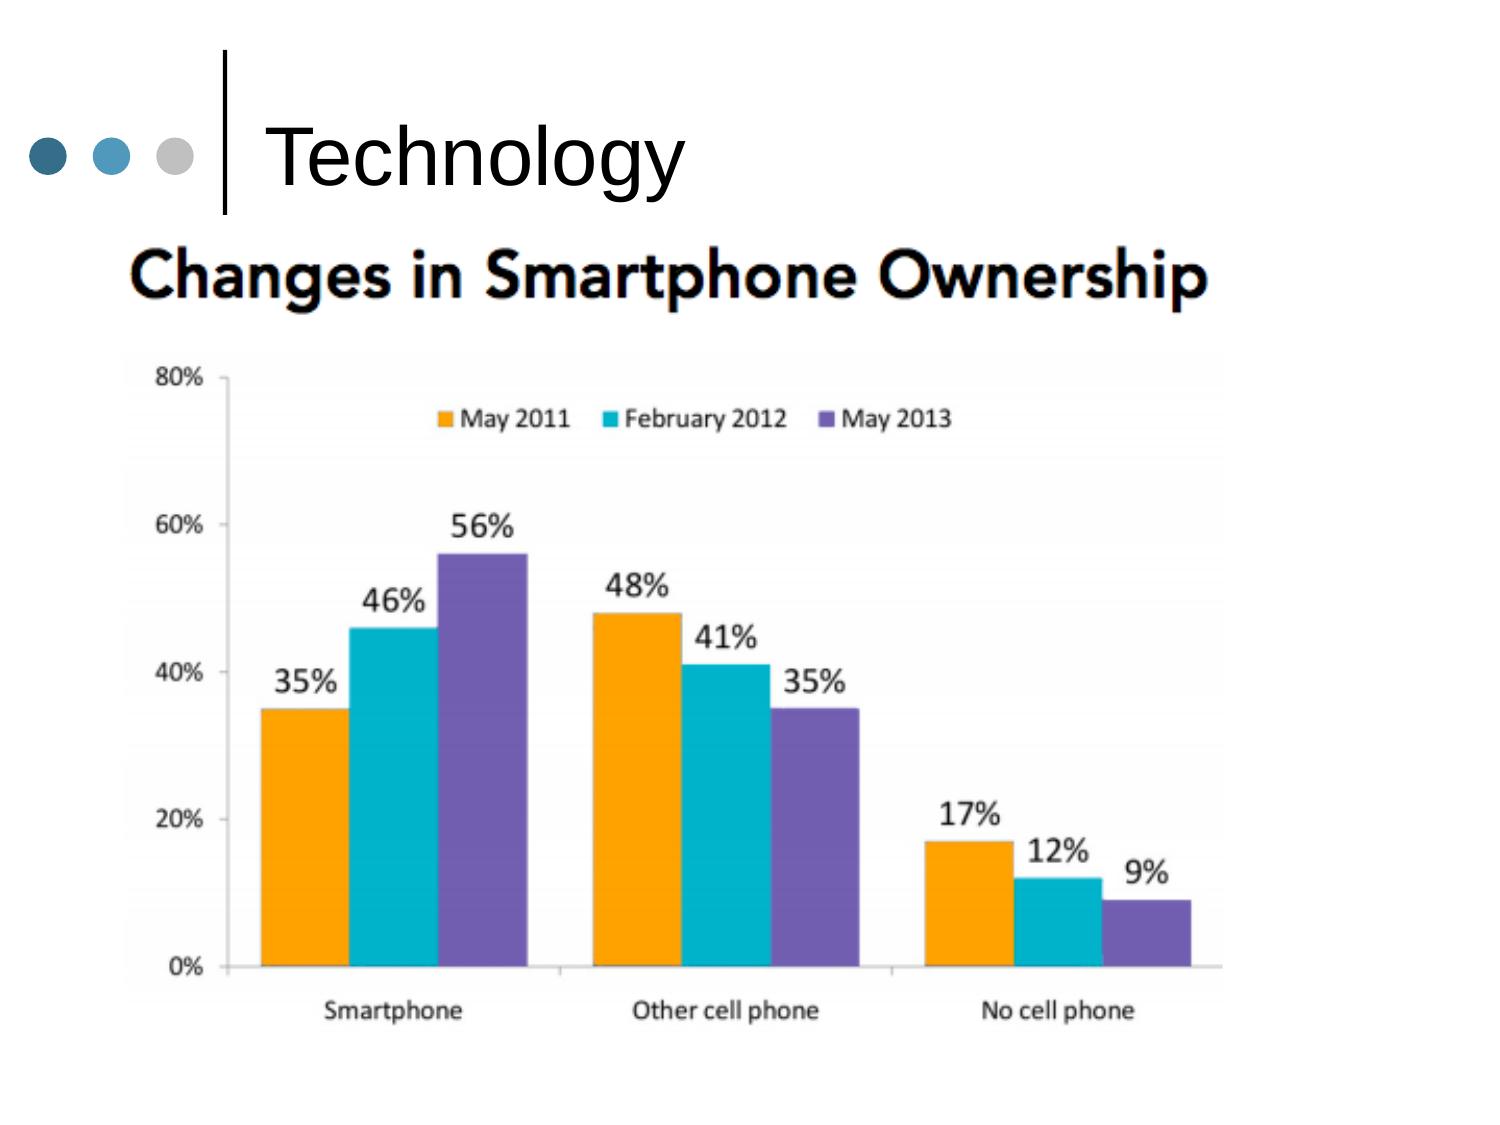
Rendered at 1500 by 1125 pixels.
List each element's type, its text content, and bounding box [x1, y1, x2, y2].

picture [120, 214, 1271, 1041]
title Technology [249, 31, 1400, 282]
